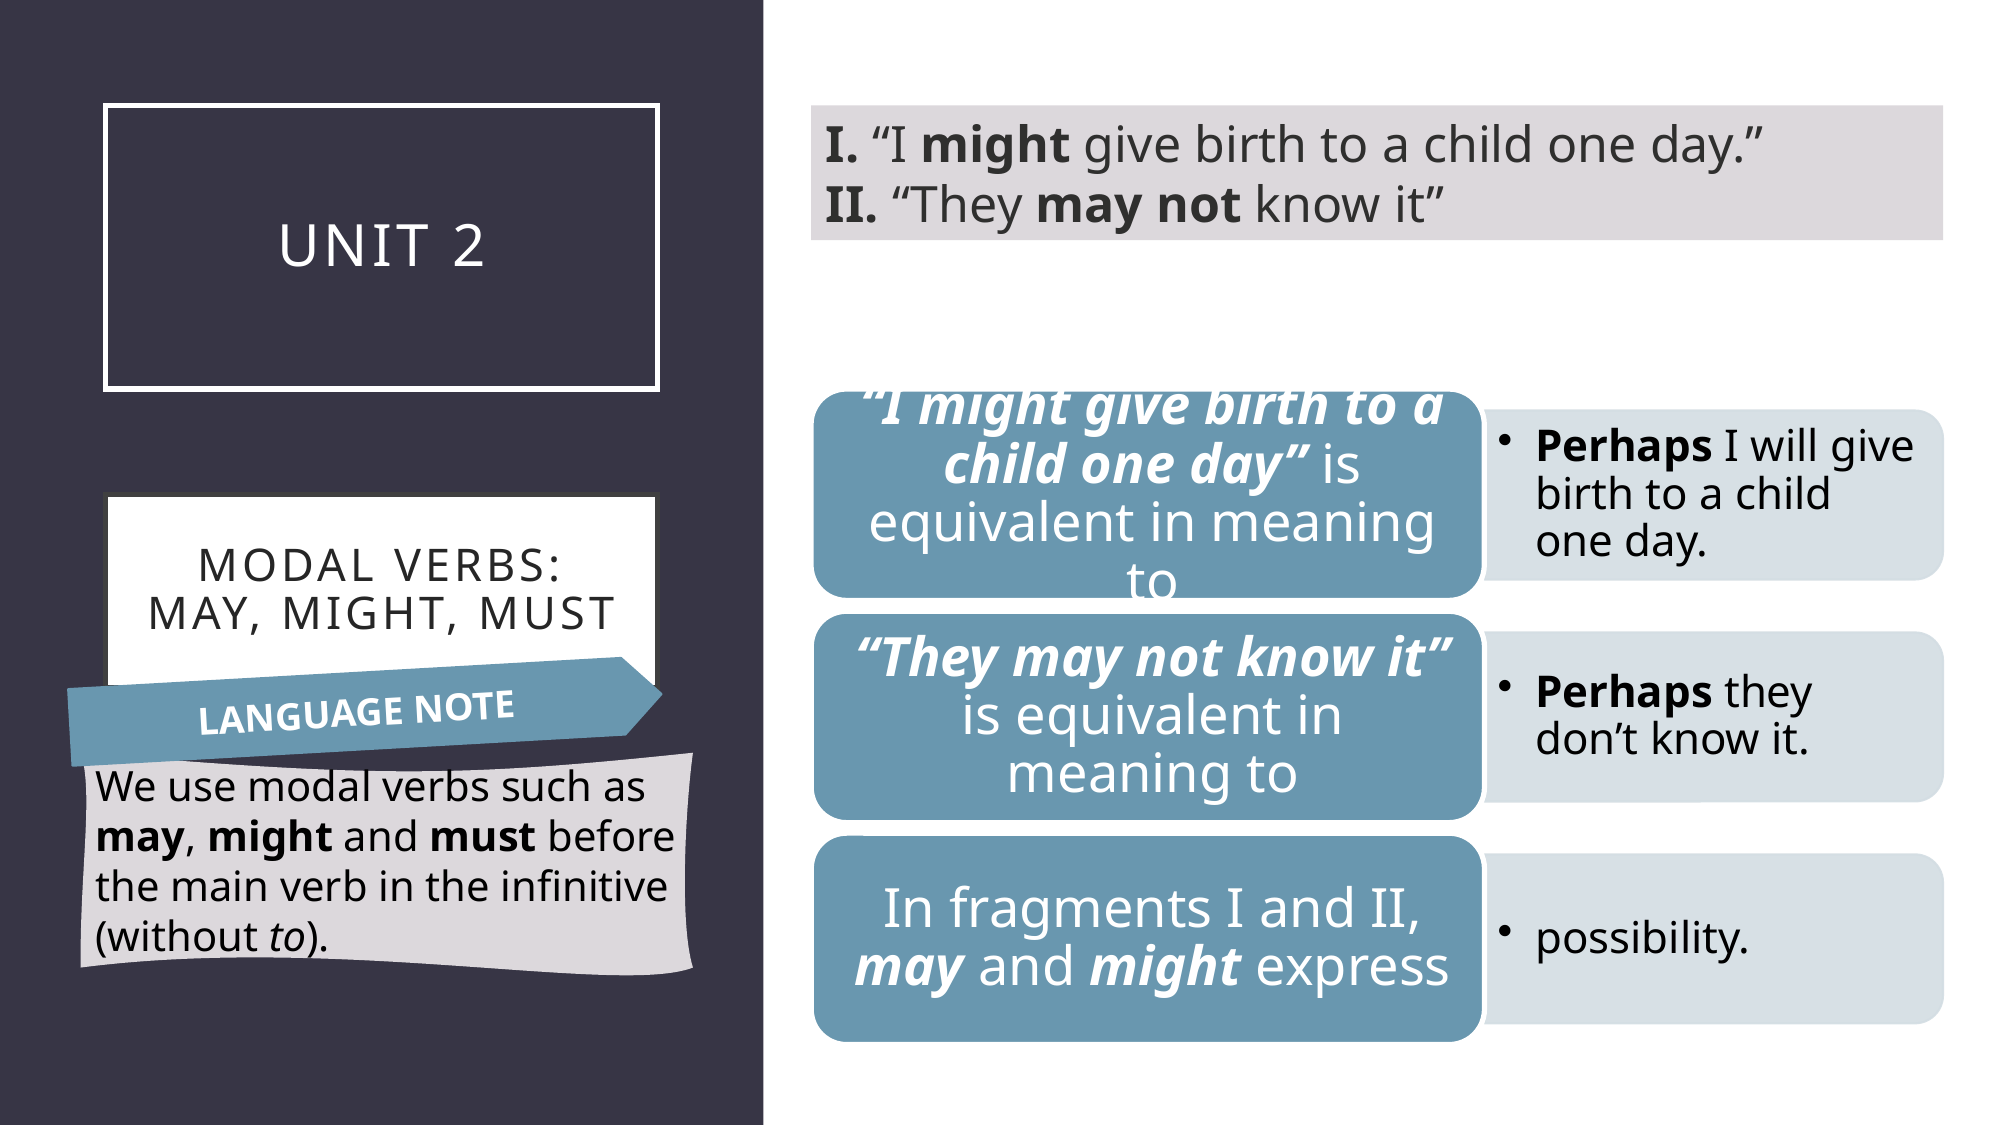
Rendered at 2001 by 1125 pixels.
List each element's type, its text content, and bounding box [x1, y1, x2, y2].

text_box MODAL VERBS: MAY, MIGHT, MUST [105, 494, 658, 672]
text_box [0, 0, 764, 1125]
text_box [811, 388, 1944, 1045]
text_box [69, 672, 693, 920]
title UNIT 2 [103, 103, 660, 392]
text_box I. “I might give birth to a child one day.” II. “They may not know it” [811, 105, 1944, 241]
text_box [764, 0, 2000, 1125]
